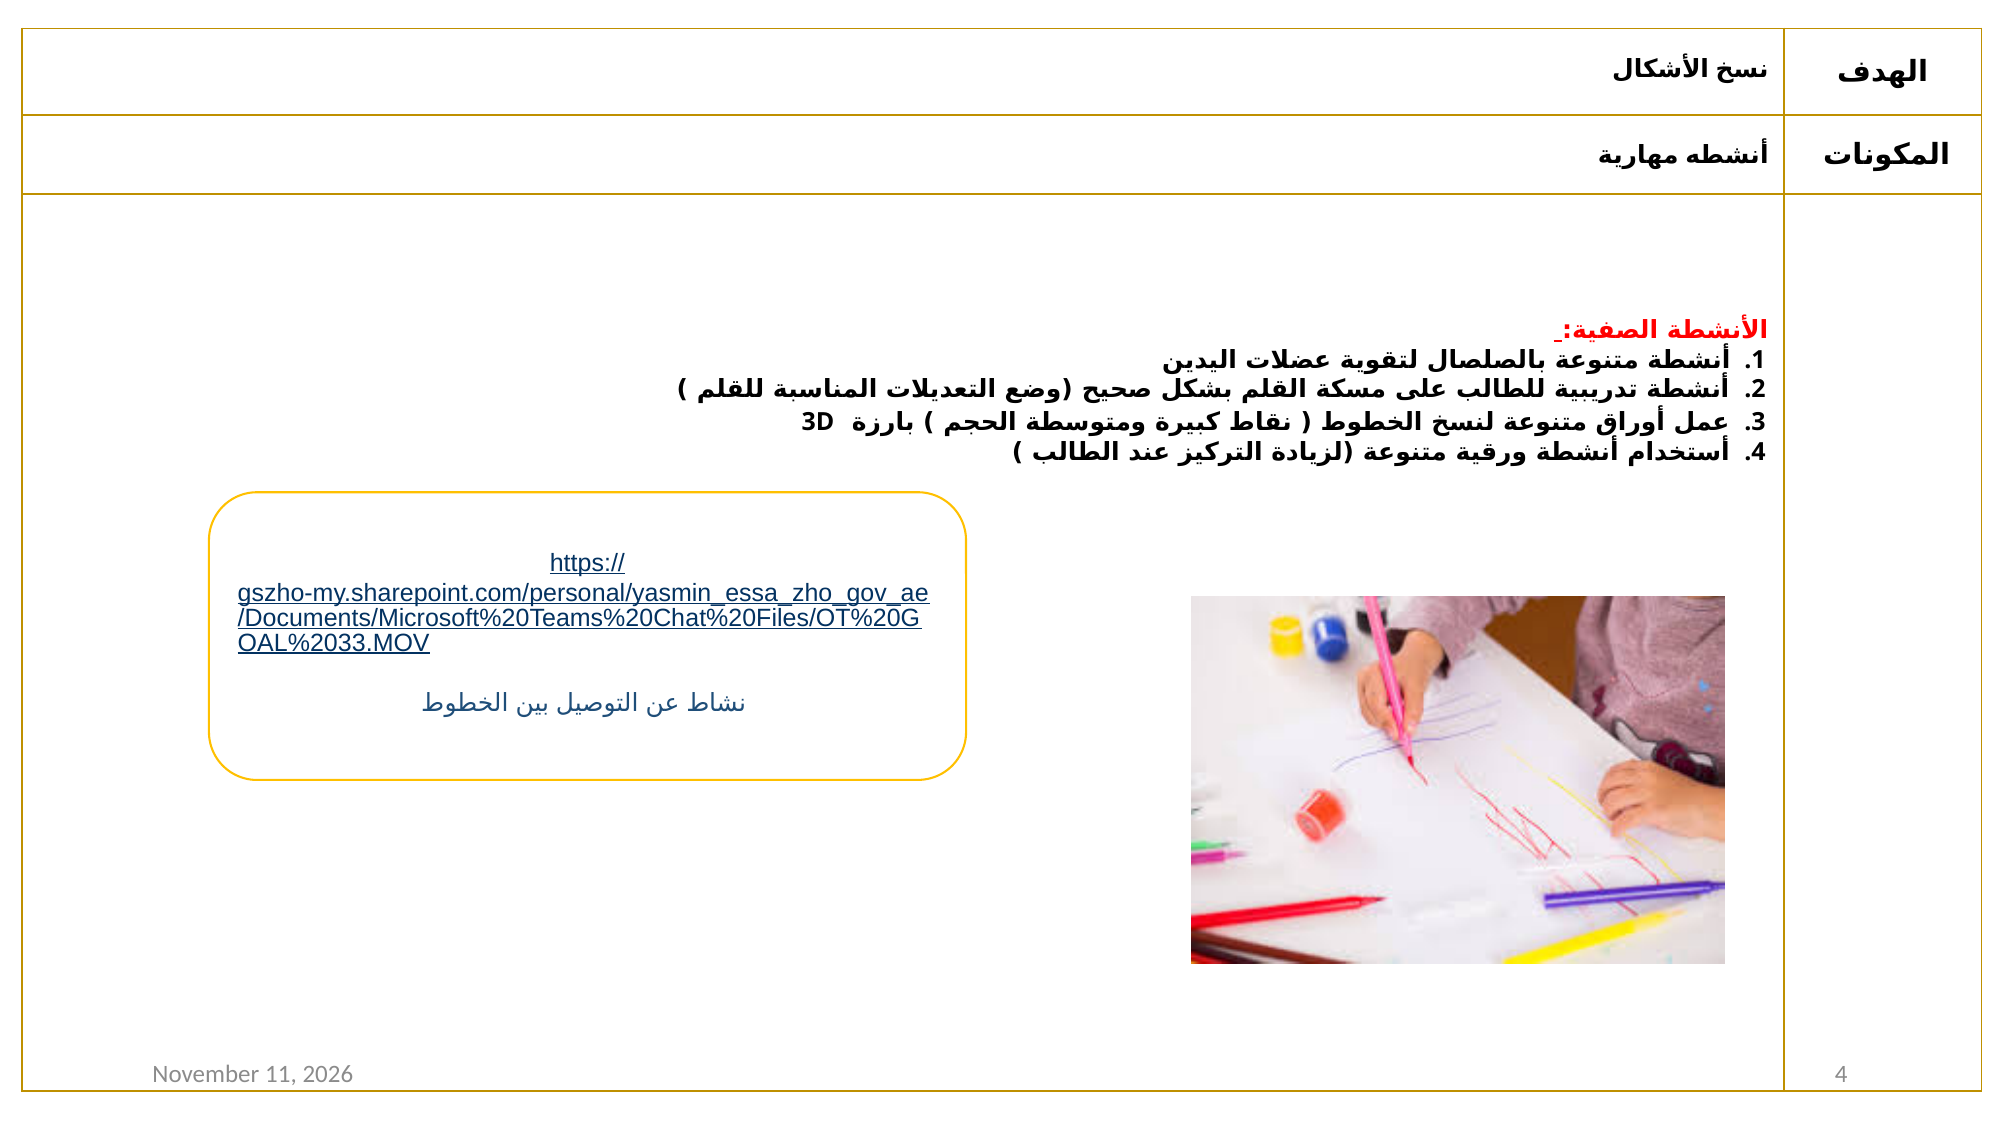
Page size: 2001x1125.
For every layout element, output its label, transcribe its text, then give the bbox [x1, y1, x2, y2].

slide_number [137, 1042, 588, 1103]
text_box https://gszho-my.sharepoint.com/personal/yasmin_essa_zho_gov_ae/Documents/Microsoft%20Teams%20Chat%20Files/OT%20GOAL%2033.MOV نشاط عن التوصيل بين الخطوط [207, 491, 968, 781]
table_header الهدف [1785, 29, 1981, 114]
table_cell [1785, 195, 1981, 1090]
table_cell الأنشطة الصفية: أنشطة متنوعة بالصلصال لتقوية عضلات اليدين أنشطة تدريبية للطالب على مسكة القلم بشكل صحيح (وضع التعديلات المناسبة للقلم ) عمل أوراق متنوعة لنسخ الخطوط ( نقاط كبيرة ومتوسطة الحجم ) بارزة 3D أستخدام أنشطة ورقية متنوعة (لزيادة التركيز عند الطالب ) [23, 195, 1783, 1090]
table_header نسخ الأشكال [23, 29, 1783, 114]
table_cell أنشطه مهارية [23, 116, 1783, 193]
table_cell المكونات [1785, 116, 1981, 193]
slide_number 4 [1412, 1042, 1863, 1103]
picture [1191, 596, 1725, 964]
